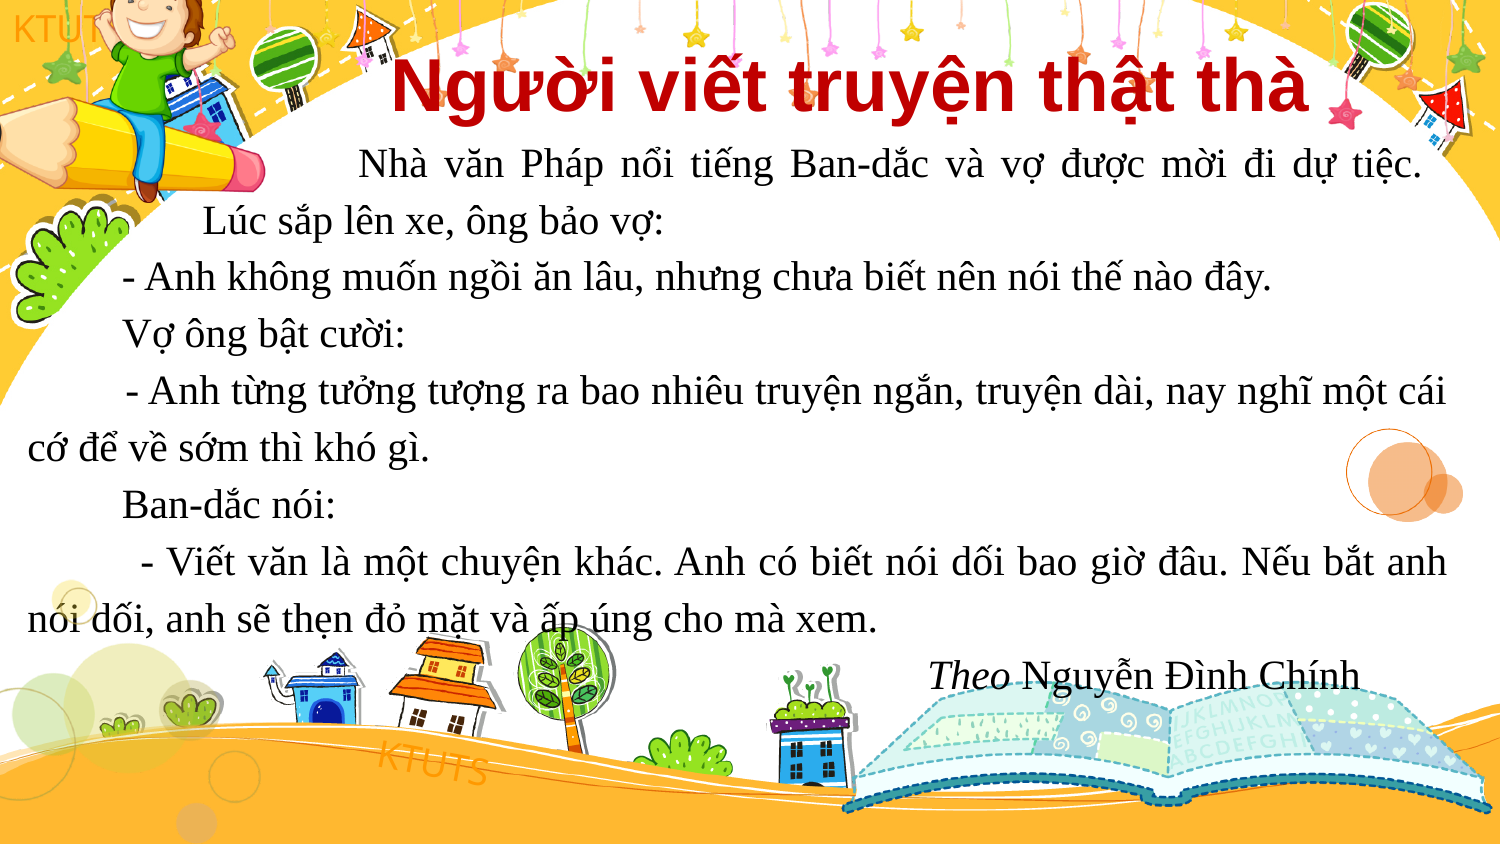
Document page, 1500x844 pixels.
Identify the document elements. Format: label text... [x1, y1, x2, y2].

text_box Nhà văn Pháp nổi tiếng Ban-dắc và vợ được mời đi dự tiệc. Lúc sắp lên xe, ông bảo vợ: [310, 121, 1438, 234]
picture [1345, 0, 1500, 522]
text_box - Anh không muốn ngồi ăn lâu, nhưng chưa biết nên nói thế nào đây. Vợ ông bật cười: - Anh từng tưởng tượng ra bao nhiêu truyện ngắn, truyện dài, nay nghĩ một cái cớ để về sớm thì khó gì. Ban-dắc nói: - Viết văn là một chuyện khác. Anh có biết nói dối bao giờ đâu. Nếu bắt anh nói dối, anh sẽ thẹn đỏ mặt và ấp úng cho mà xem. Theo Nguyễn Đình Chính [12, 234, 1463, 705]
text_box Người viết truyện thật thà [324, 0, 1375, 121]
picture [0, 556, 1500, 844]
picture [0, 0, 324, 476]
